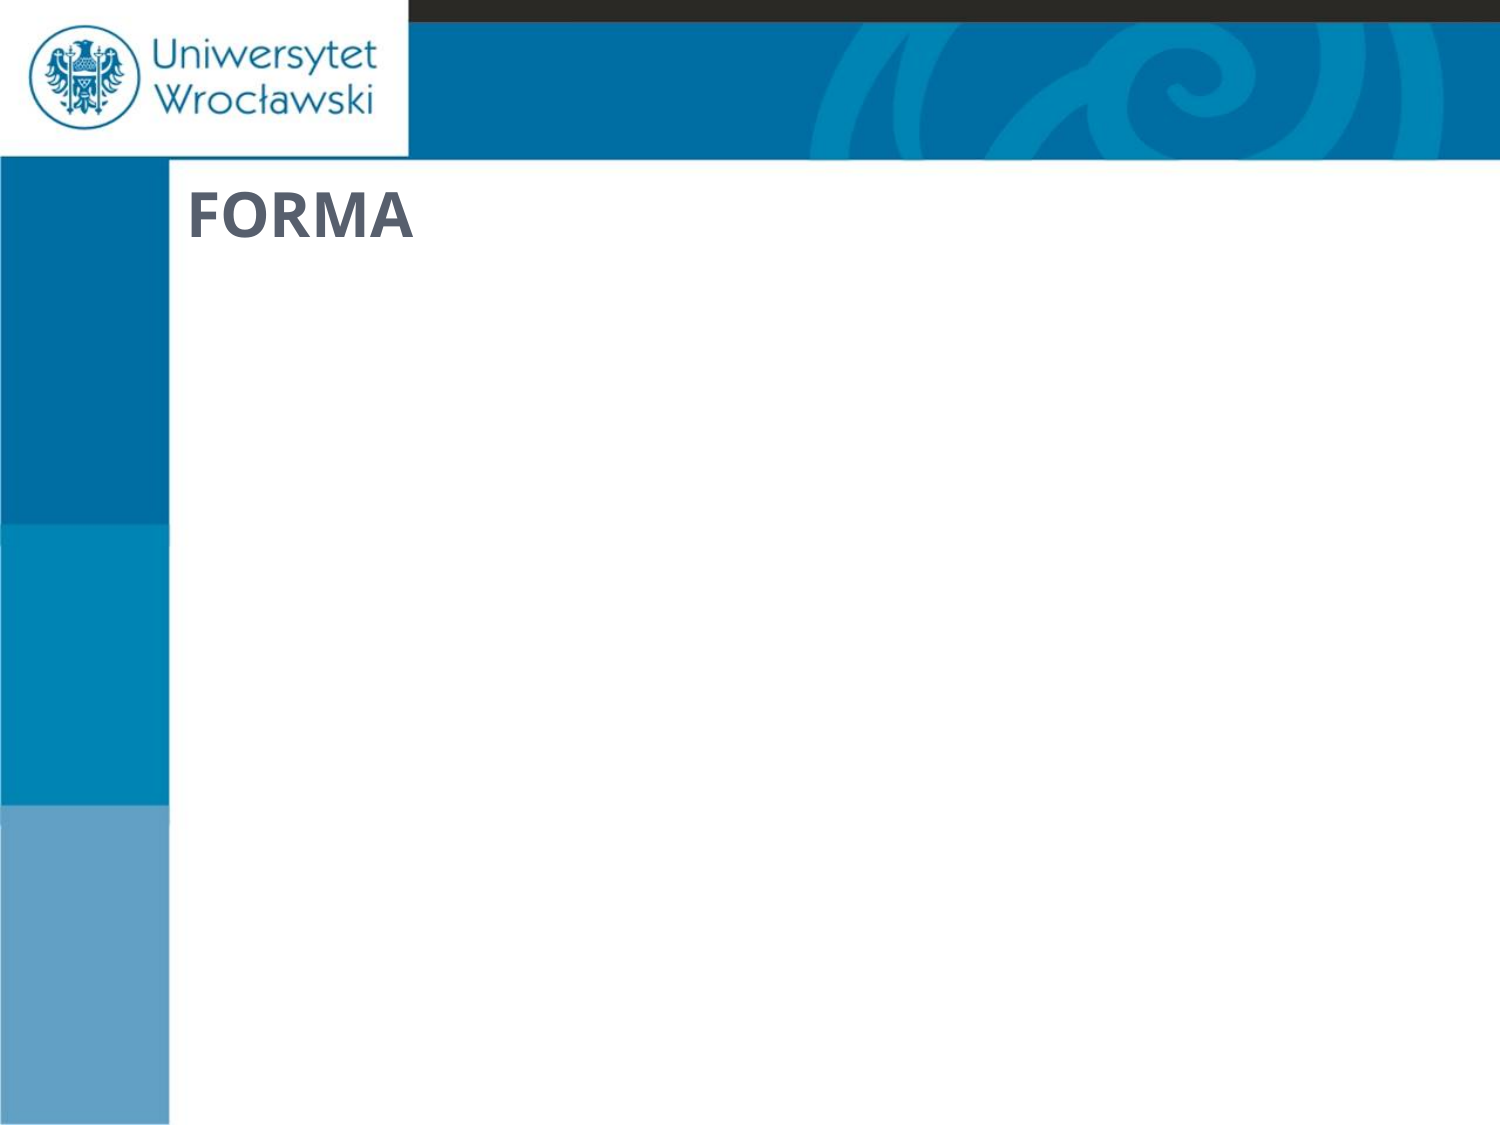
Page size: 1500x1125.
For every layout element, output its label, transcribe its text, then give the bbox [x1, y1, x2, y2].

text_box FORMA [171, 160, 1397, 349]
picture [0, 159, 1500, 1125]
picture [0, 0, 1500, 524]
